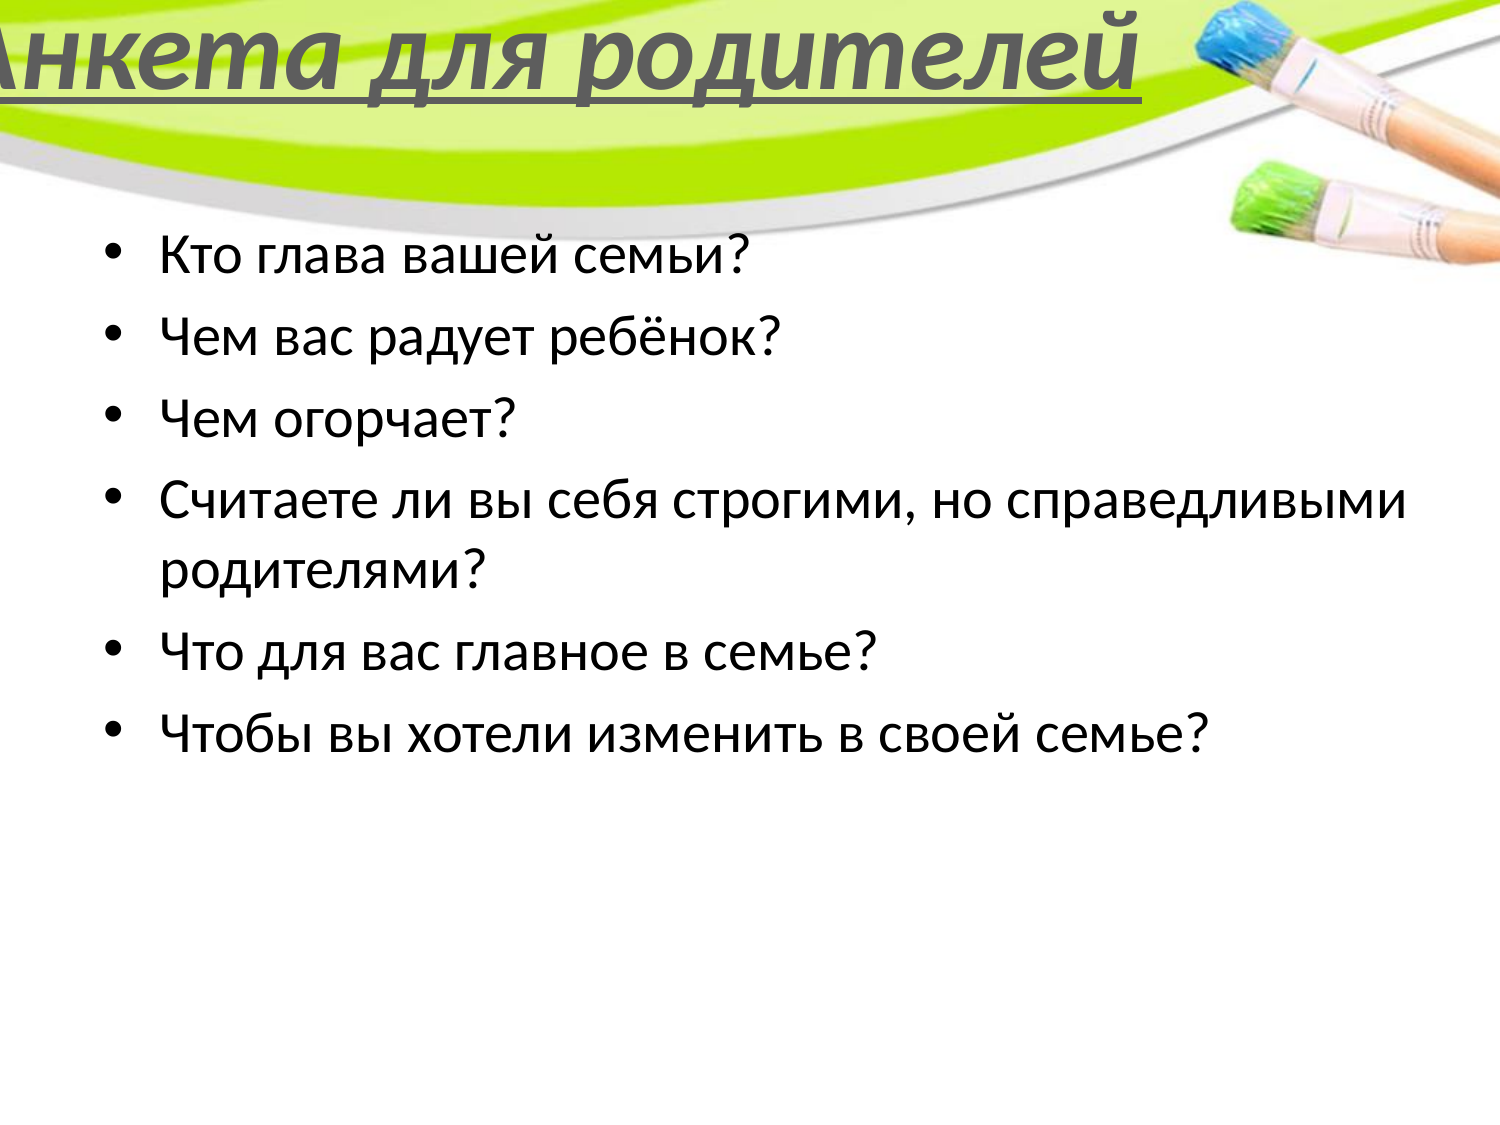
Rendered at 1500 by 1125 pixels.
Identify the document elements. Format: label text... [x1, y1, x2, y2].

list Кто глава вашей семьи? Чем вас радует ребёнок? Чем огорчает? Считаете ли вы себя строгими, но справедливыми родителями? Что для вас главное в семье? Чтобы вы хотели изменить в своей семье? [88, 207, 1439, 951]
title Анкета для родителей [0, 0, 1222, 188]
picture [0, 0, 1500, 1125]
